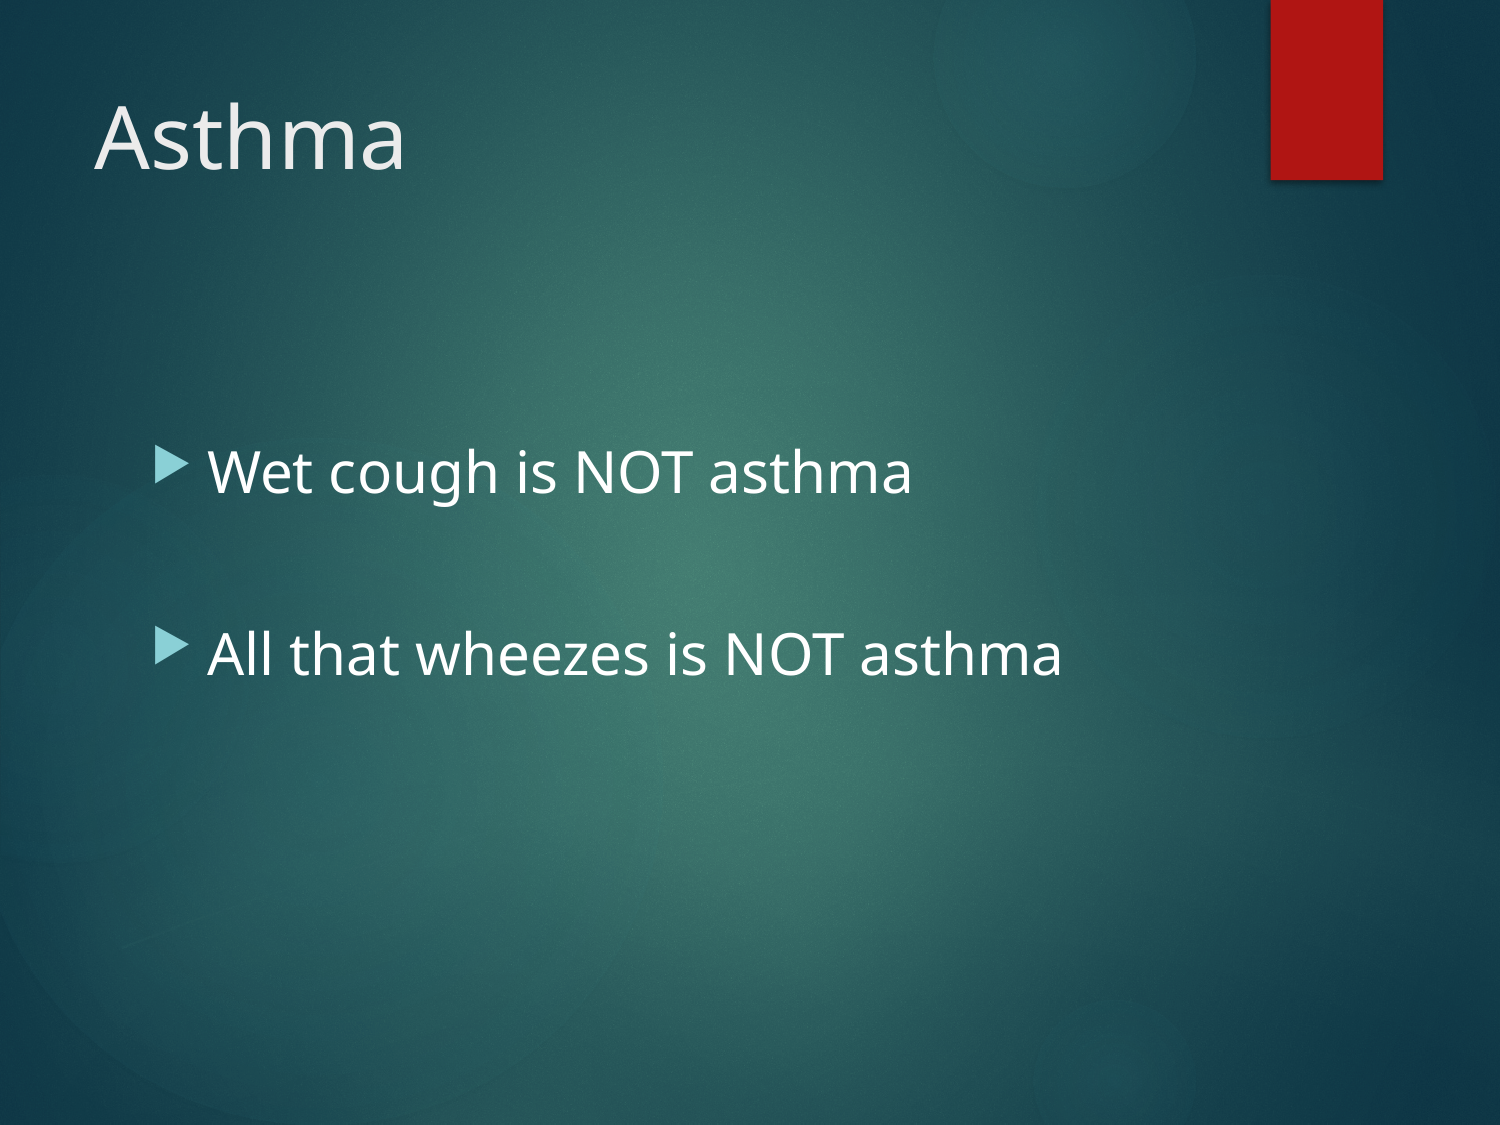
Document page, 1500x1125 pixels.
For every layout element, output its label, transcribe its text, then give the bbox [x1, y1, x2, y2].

title Asthma [79, 74, 1237, 304]
list Wet cough is NOT asthma All that wheezes is NOT asthma [135, 336, 1237, 1025]
